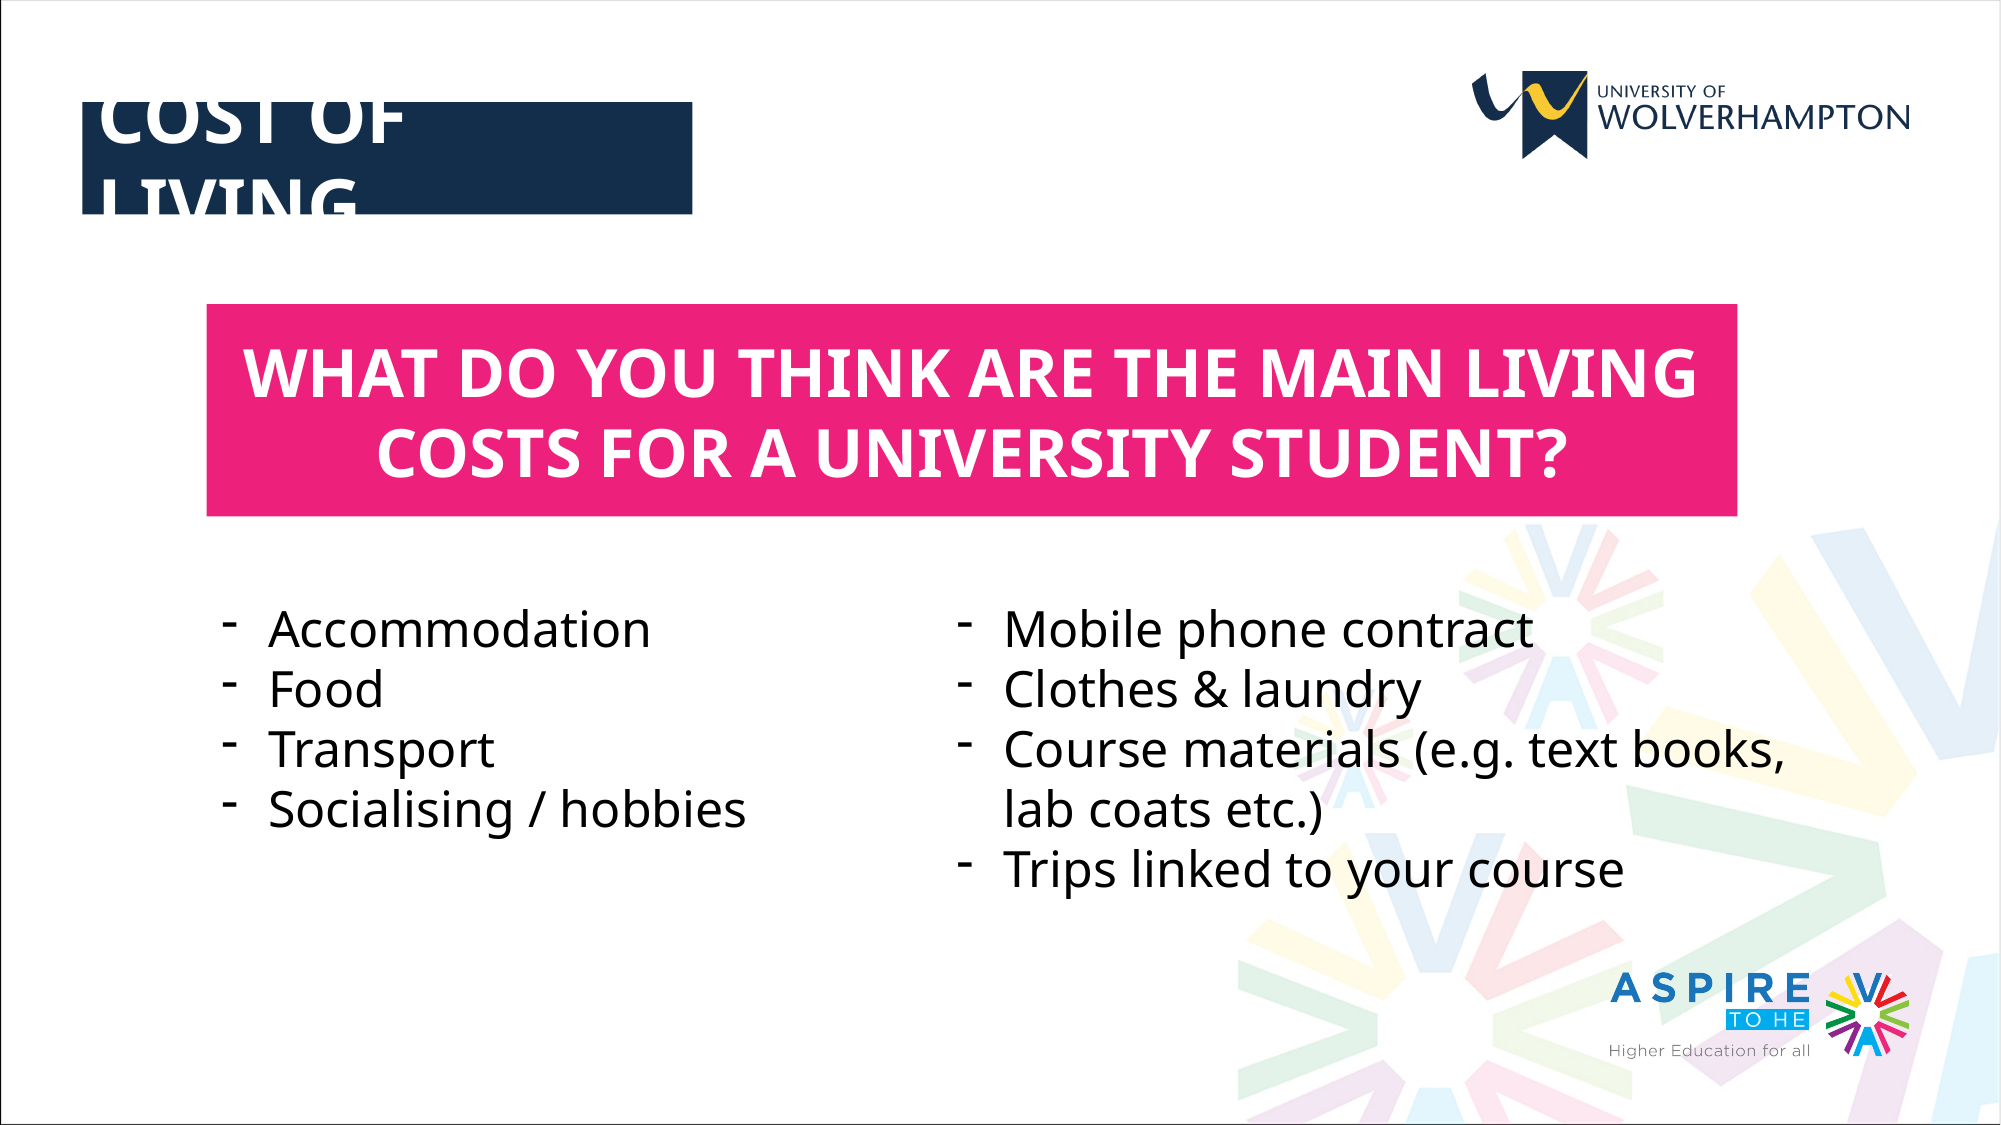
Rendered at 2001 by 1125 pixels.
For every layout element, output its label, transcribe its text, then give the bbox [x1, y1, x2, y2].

picture [0, 0, 2001, 1125]
text_box Mobile phone contract Clothes & laundry Course materials (e.g. text books, lab coats etc.) Trips linked to your course [941, 590, 1817, 906]
text_box WHAT DO YOU THINK ARE THE MAIN LIVING COSTS FOR A UNIVERSITY STUDENT? [205, 303, 1738, 517]
text_box COST OF LIVING [81, 101, 694, 215]
text_box Accommodation Food Transport Socialising / hobbies [206, 590, 885, 846]
